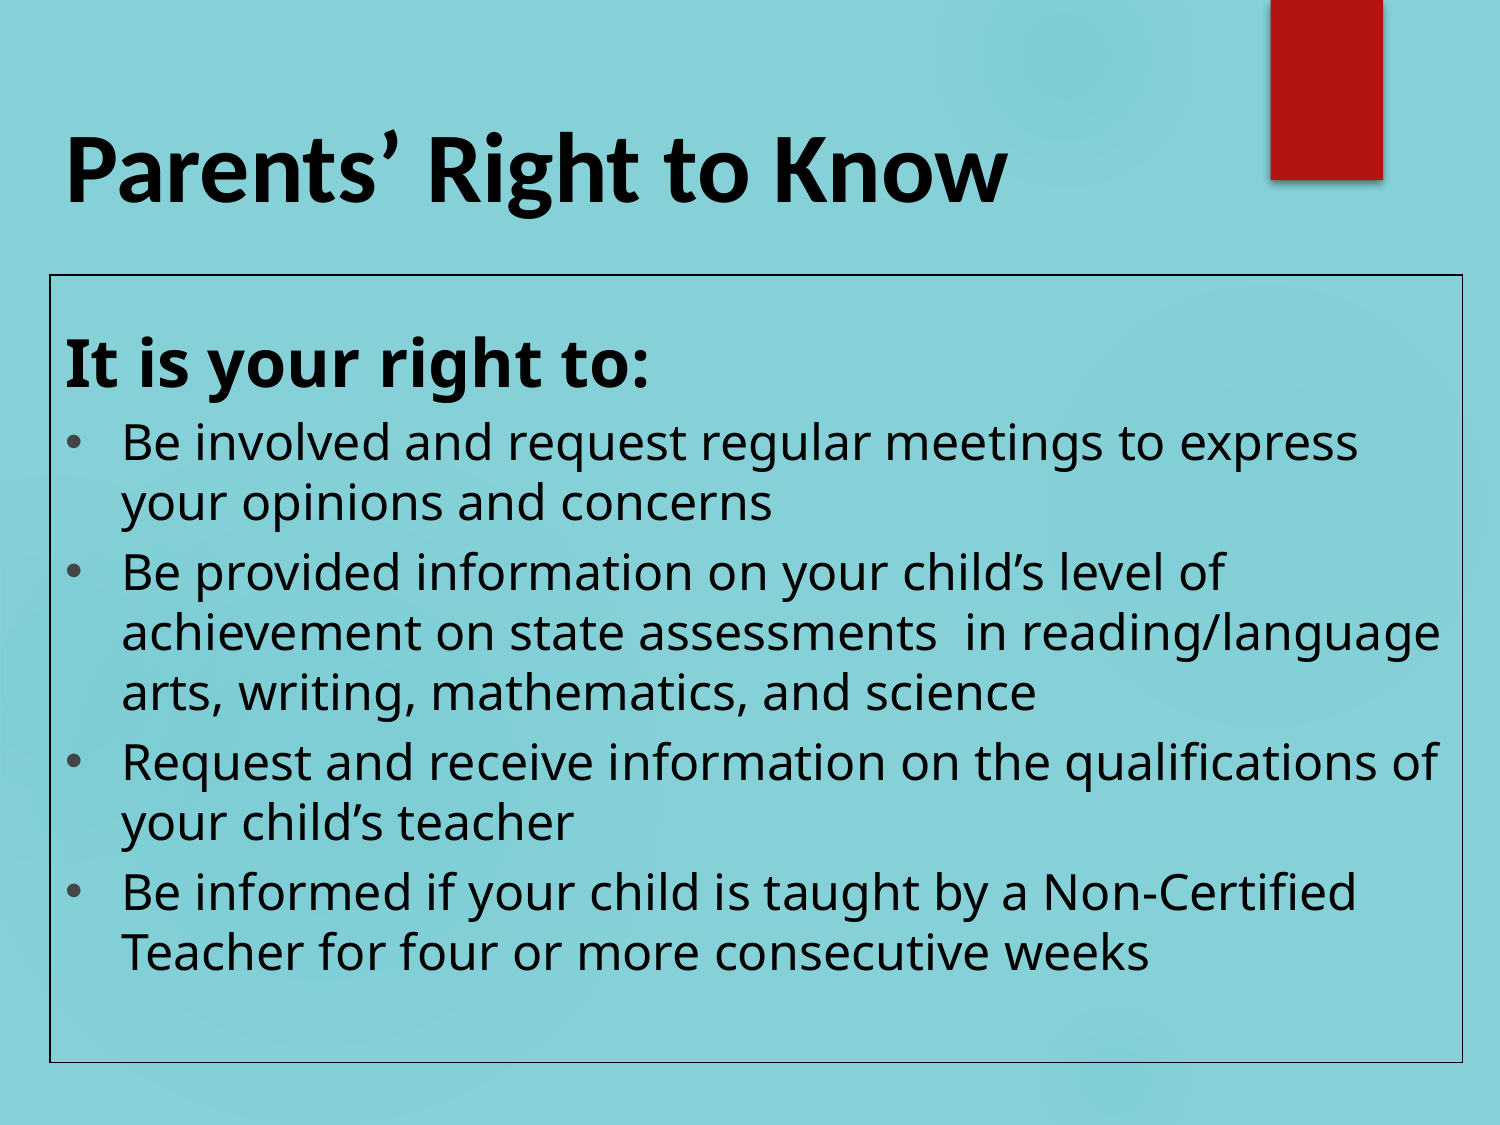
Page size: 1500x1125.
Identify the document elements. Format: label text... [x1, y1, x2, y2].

text_box It is your right to: Be involved and request regular meetings to express your opinions and concerns Be provided information on your child’s level of achievement on state assessments in reading/language arts, writing, mathematics, and science Request and receive information on the qualifications of your child’s teacher Be informed if your child is taught by a Non-Certified Teacher for four or more consecutive weeks [49, 275, 1463, 1063]
title Parents’ Right to Know [49, 75, 1500, 250]
